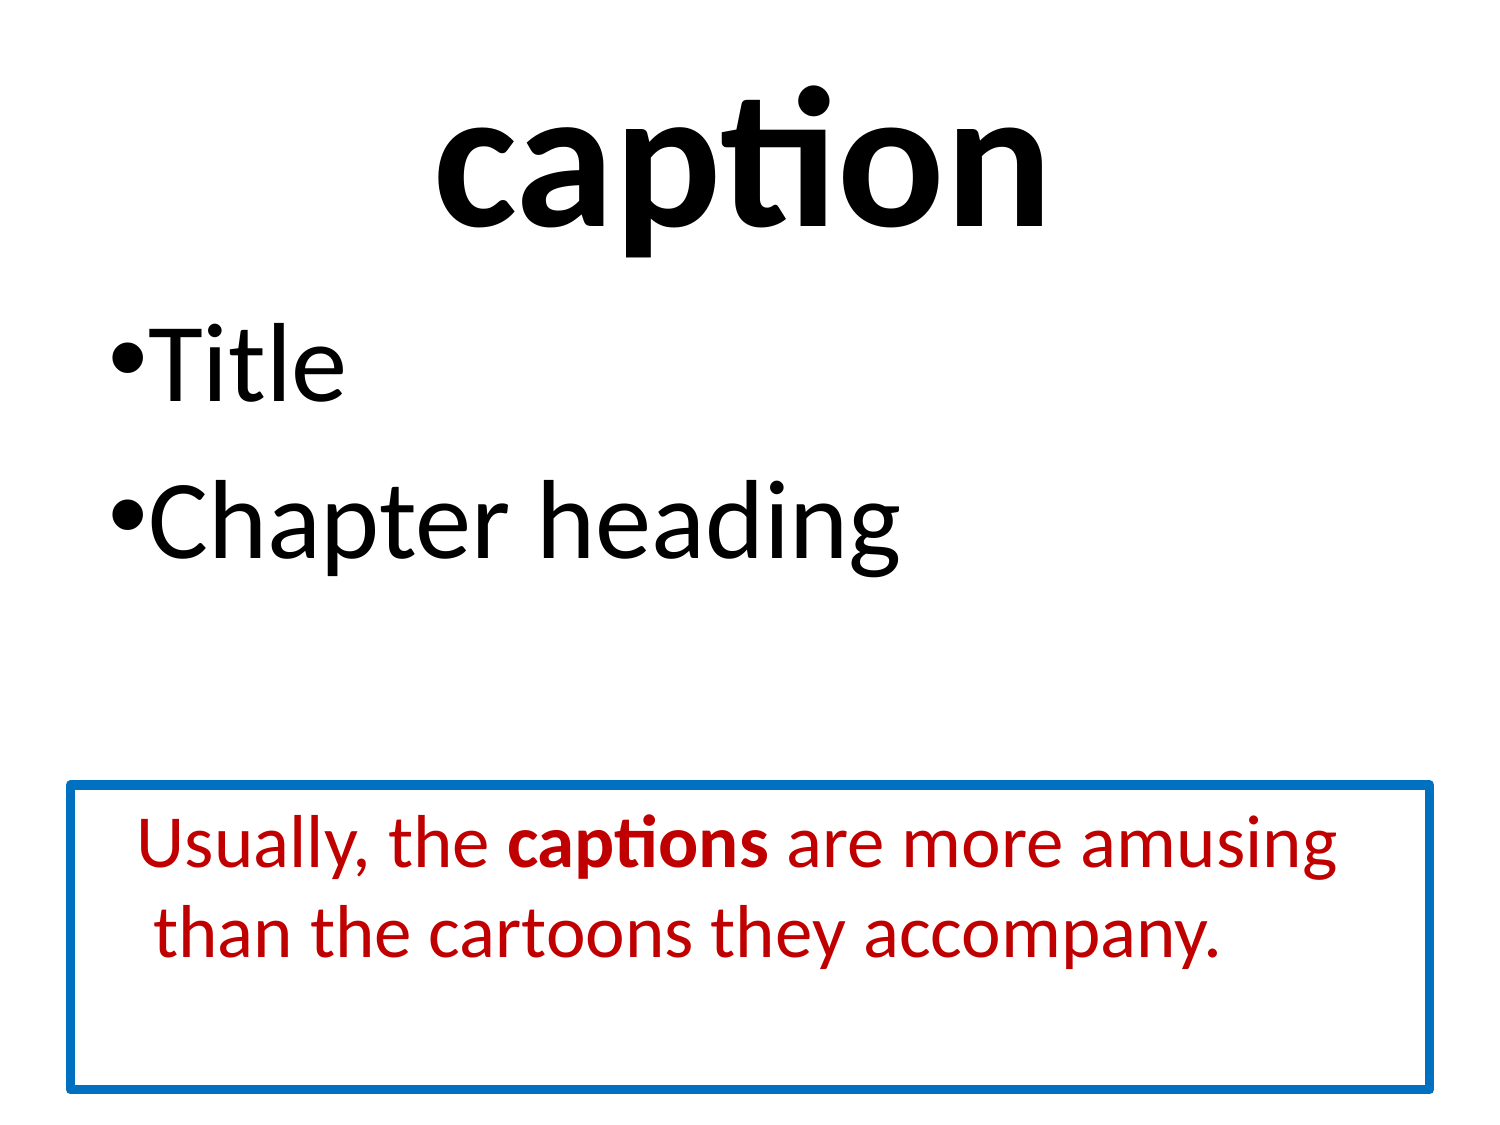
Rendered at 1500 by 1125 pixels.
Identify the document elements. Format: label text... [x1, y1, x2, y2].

subtitle Title Chapter heading [93, 281, 1407, 668]
list Usually, the captions are more amusing than the cartoons they accompany. [82, 785, 1418, 1055]
title caption [93, 46, 1393, 247]
